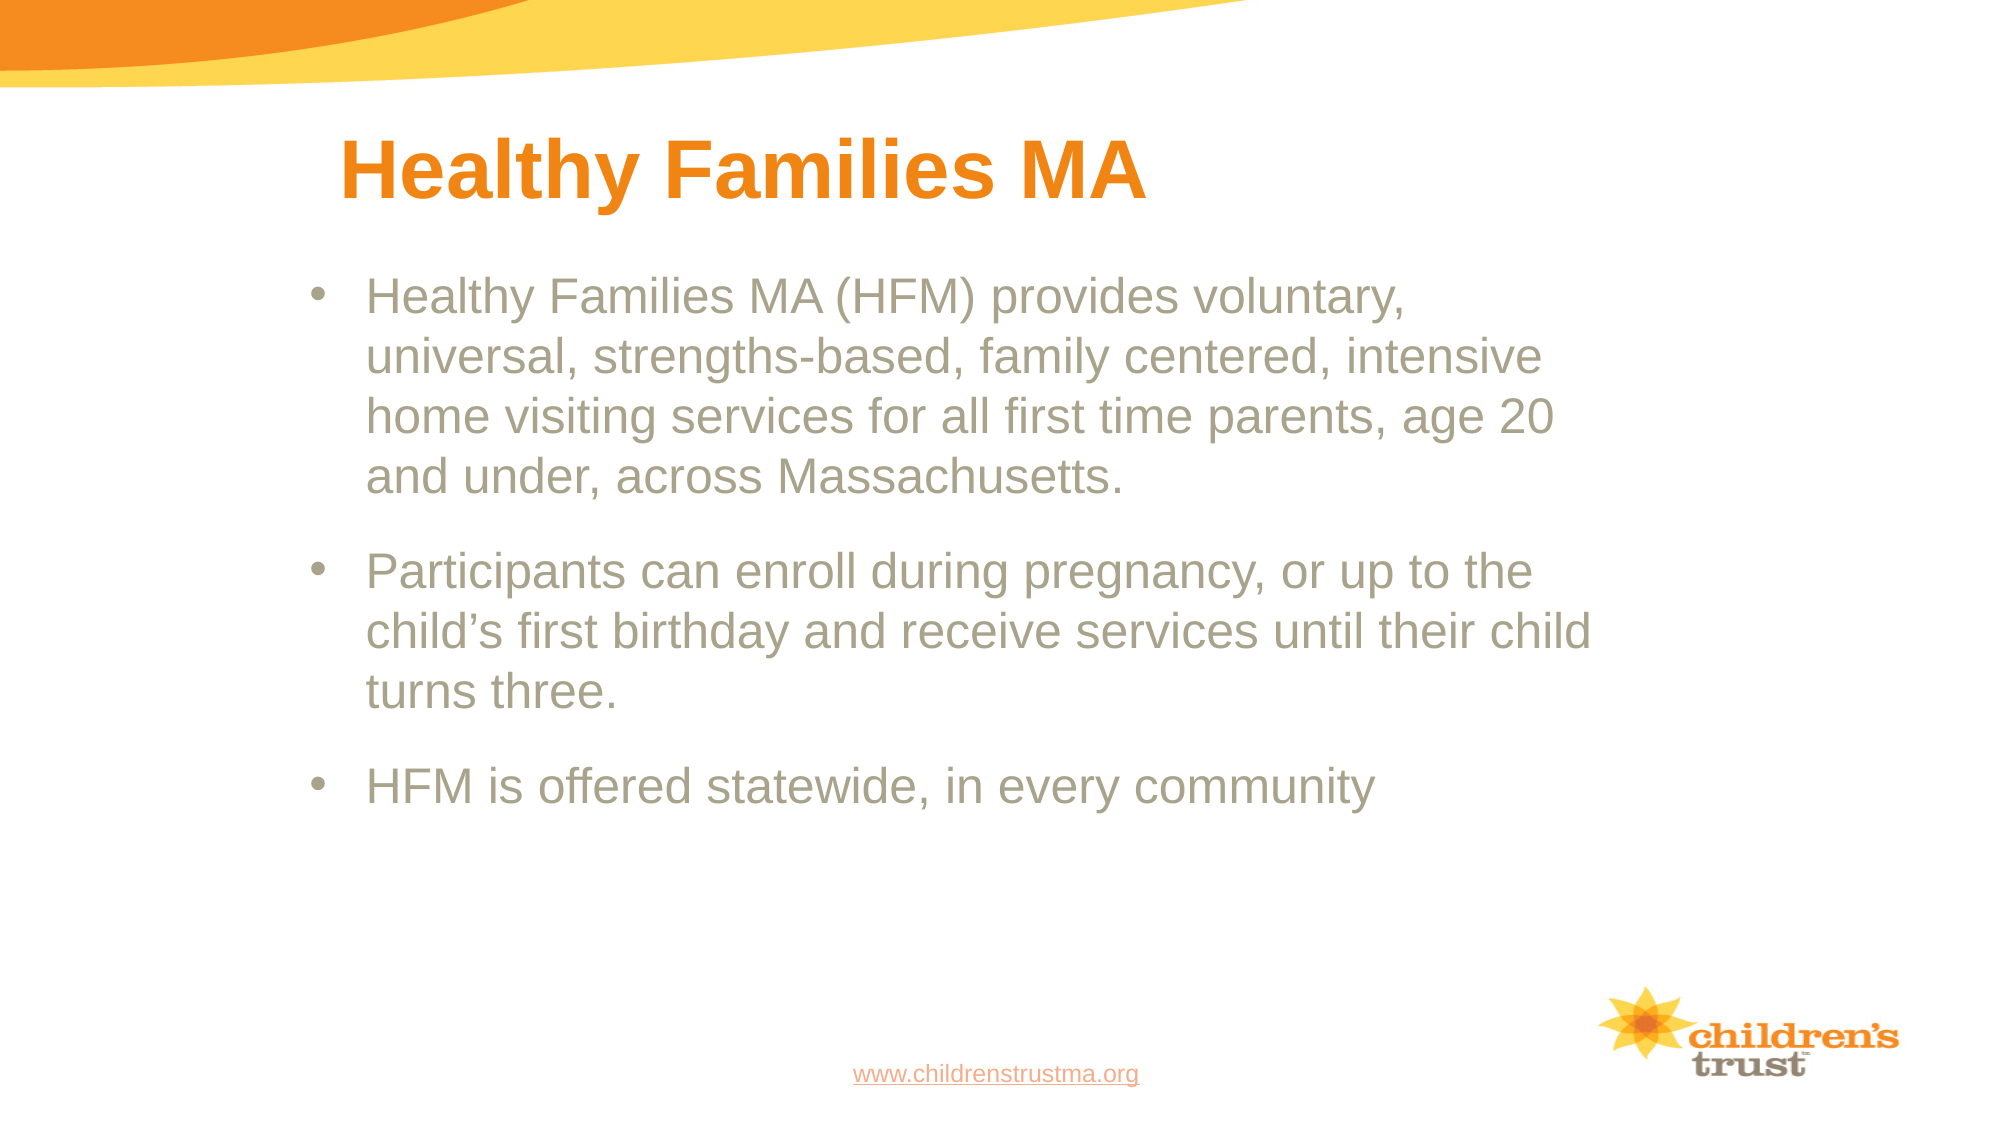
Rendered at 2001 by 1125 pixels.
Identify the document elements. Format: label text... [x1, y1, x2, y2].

list Healthy Families MA (HFM) provides voluntary, universal, strengths-based, family centered, intensive home visiting services for all first time parents, age 20 and under, across Massachusetts. Participants can enroll during pregnancy, or up to the child’s first birthday and receive services until their child turns three. HFM is offered statewide, in every community [294, 256, 1645, 850]
picture [0, 0, 2000, 1125]
title Healthy Families MA [324, 112, 1675, 218]
footer www.childrenstrustma.org [683, 1042, 1317, 1103]
